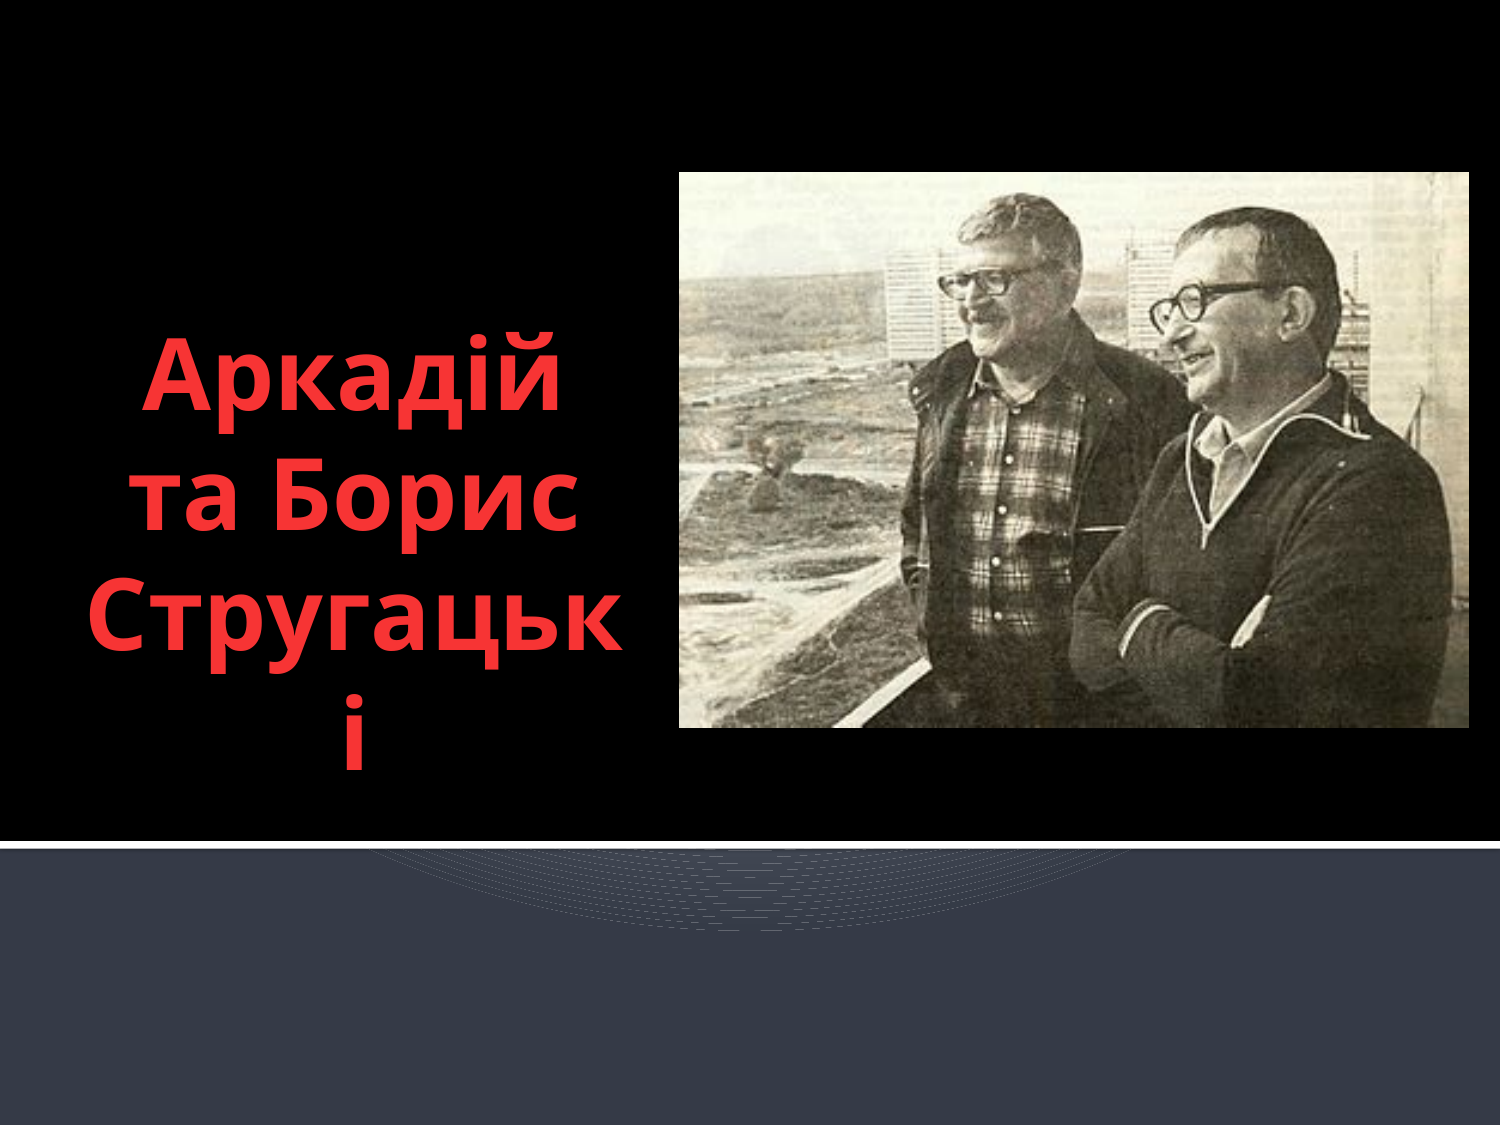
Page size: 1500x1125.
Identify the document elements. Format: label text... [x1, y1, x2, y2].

text_box Аркадій та Борис Стругацькі [64, 302, 644, 798]
picture [679, 172, 1469, 728]
